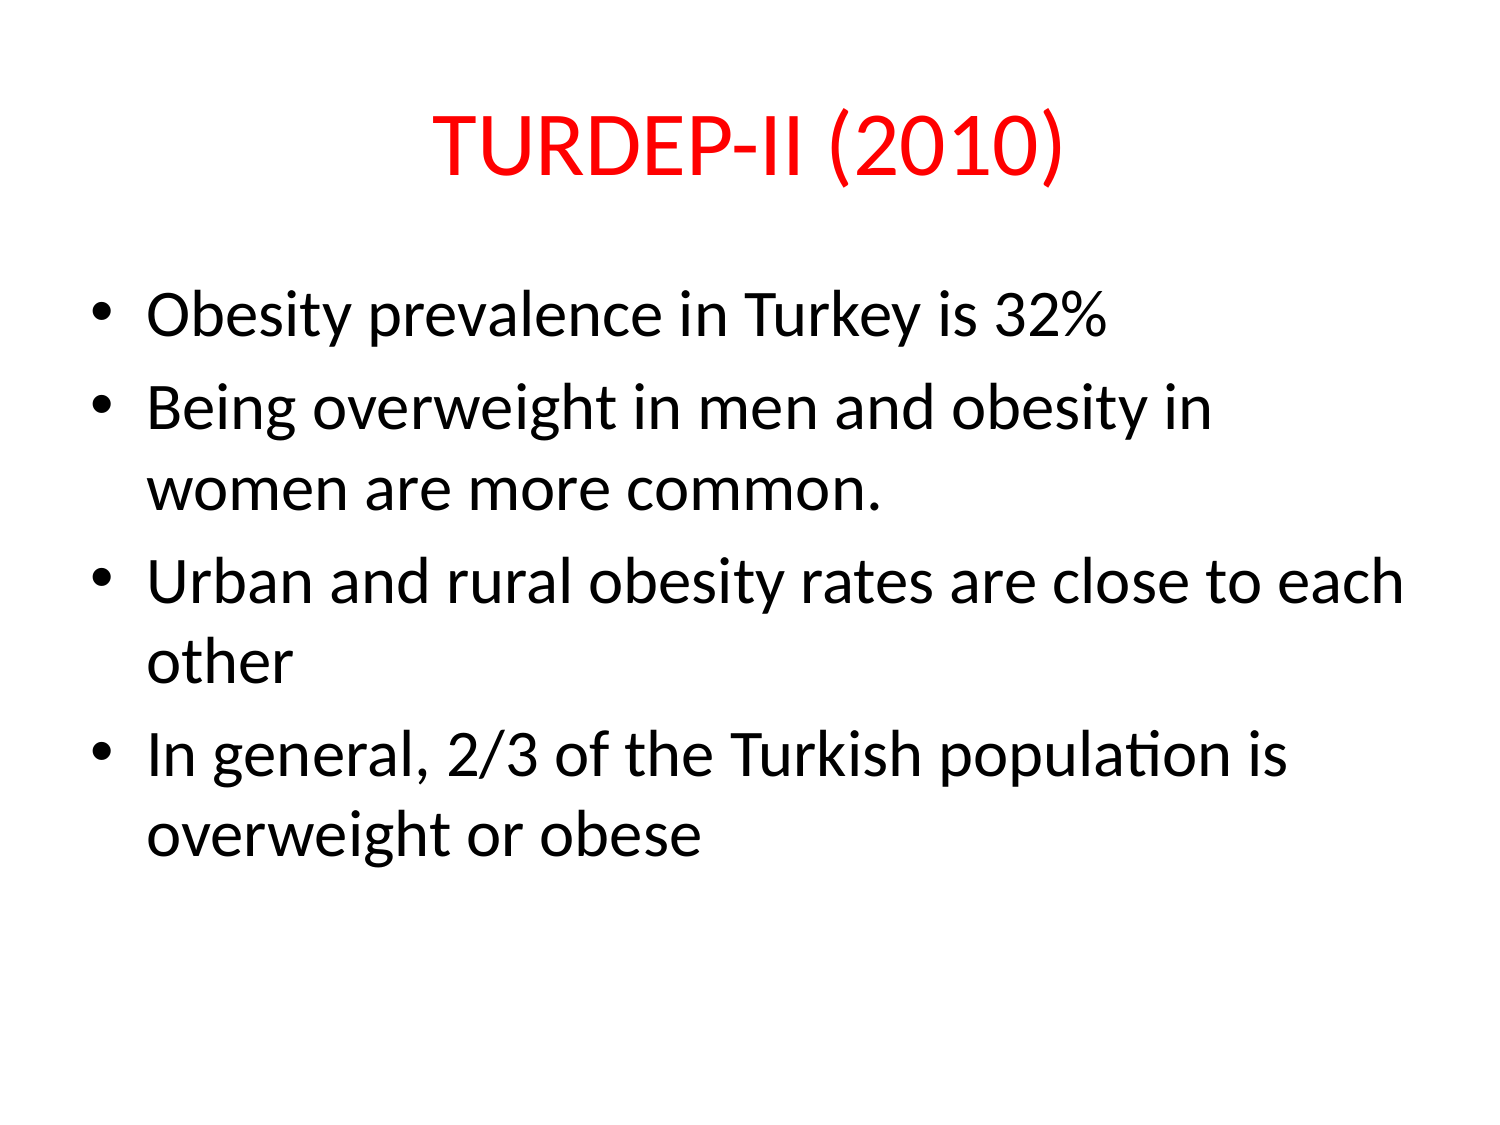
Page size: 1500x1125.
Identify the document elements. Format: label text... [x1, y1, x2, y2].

title TURDEP-II (2010) [75, 45, 1425, 233]
list Obesity prevalence in Turkey is 32% Being overweight in men and obesity in women are more common. Urban and rural obesity rates are close to each other In general, 2/3 of the Turkish population is overweight or obese [75, 262, 1425, 1005]
